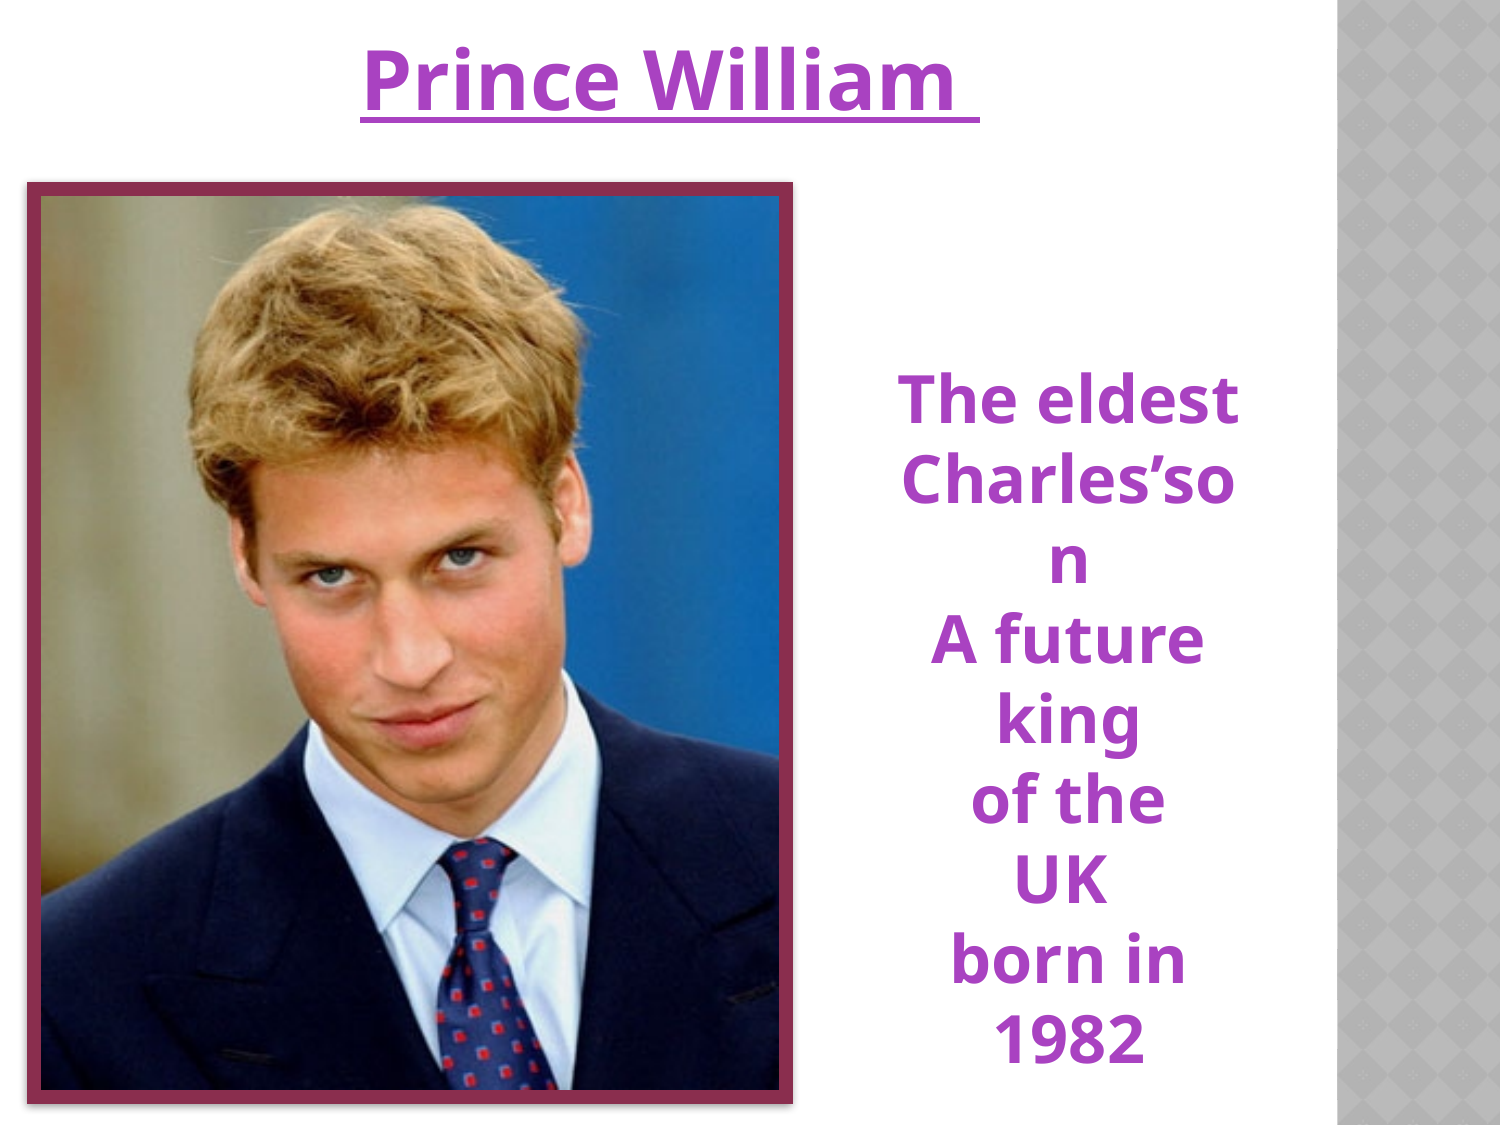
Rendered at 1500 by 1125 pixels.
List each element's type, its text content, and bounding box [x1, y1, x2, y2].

text_box Prince William [12, 19, 1329, 135]
text_box The eldest Charles’son A future king of the UK born in 1982 [868, 349, 1270, 1125]
picture [40, 195, 780, 1090]
